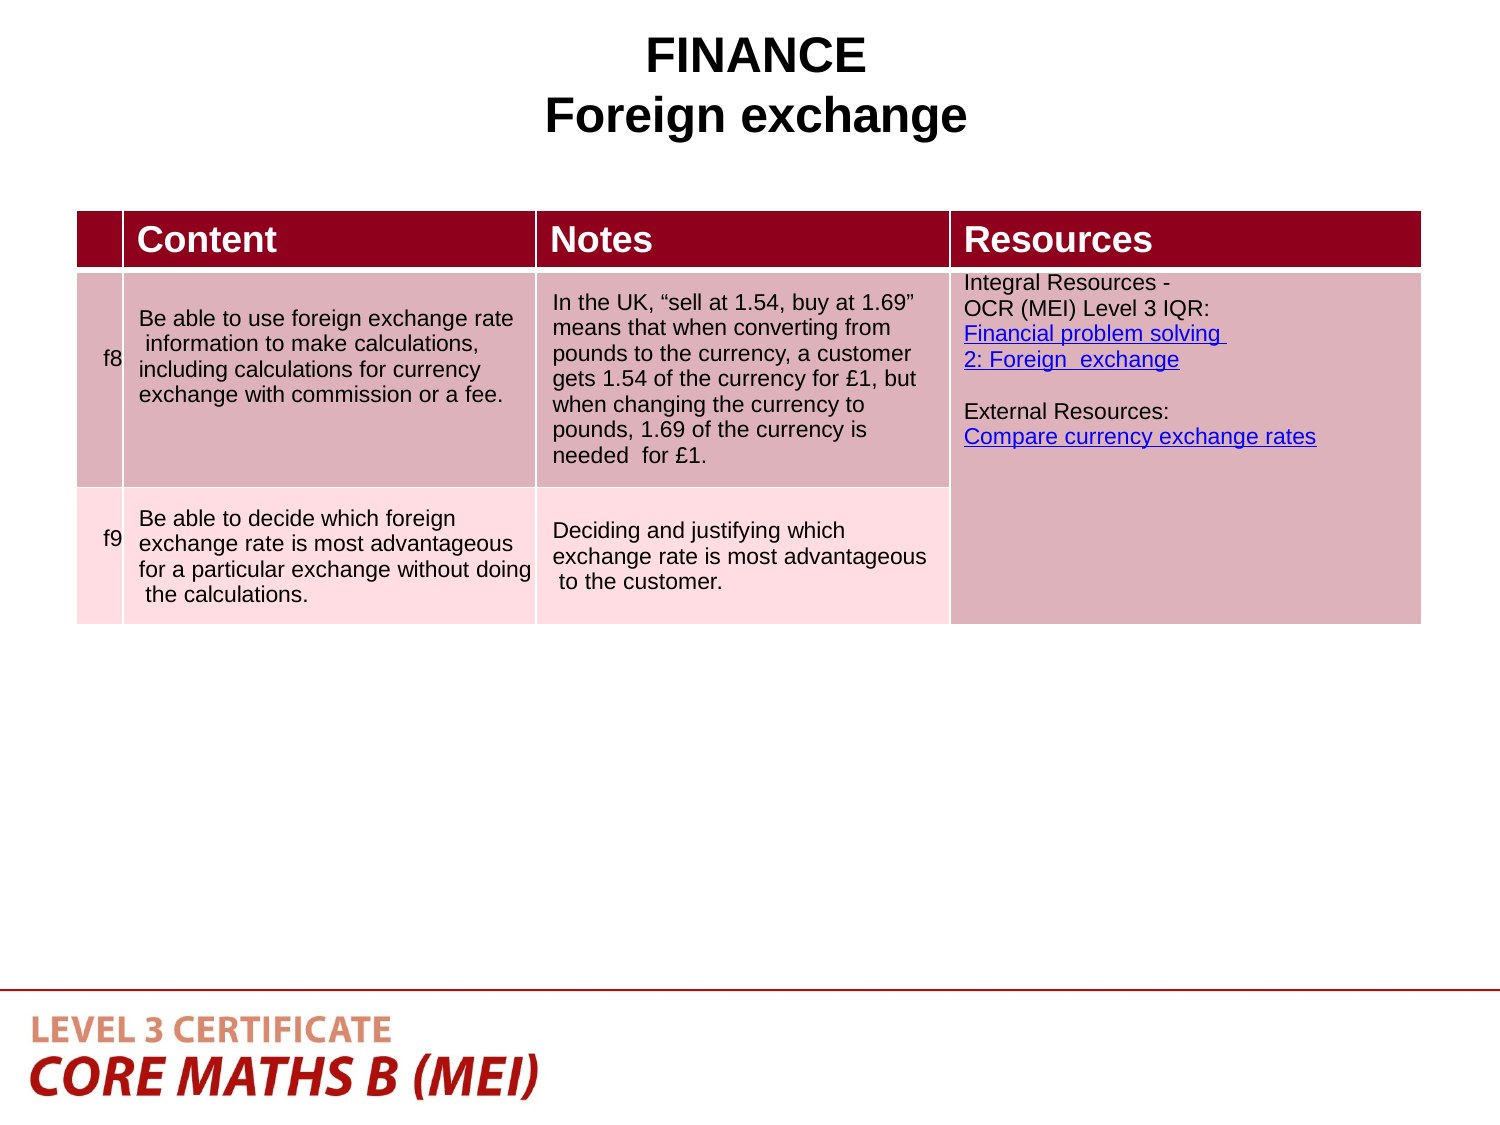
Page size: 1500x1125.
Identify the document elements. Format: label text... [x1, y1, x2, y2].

table_cell In the UK, “sell at 1.54, buy at 1.69” means that when converting from pounds to the currency, a customer gets 1.54 of the currency for £1, but when changing the currency to pounds, 1.69 of the currency is needed for £1. [537, 273, 949, 487]
text_box FINANCE Foreign exchange [537, 21, 975, 143]
table_header Resources [951, 211, 1421, 267]
table_cell Integral Resources - OCR (MEI) Level 3 IQR: Financial problem solving 2: Foreign exchange External Resources: Compare currency exchange rates [951, 273, 1421, 624]
table_cell f8 [77, 273, 122, 487]
table_cell Be able to use foreign exchange rate information to make calculations, including calculations for currency exchange with commission or a fee. [124, 273, 535, 487]
table_cell Deciding and justifying which exchange rate is most advantageous to the customer. [537, 488, 949, 624]
table_header Content [124, 211, 535, 267]
table_cell f9 [77, 488, 122, 624]
table_cell Be able to decide which foreign exchange rate is most advantageous for a particular exchange without doing the calculations. [124, 488, 535, 624]
picture [0, 989, 1500, 1125]
table_header Notes [537, 211, 949, 267]
table_header [77, 211, 122, 267]
